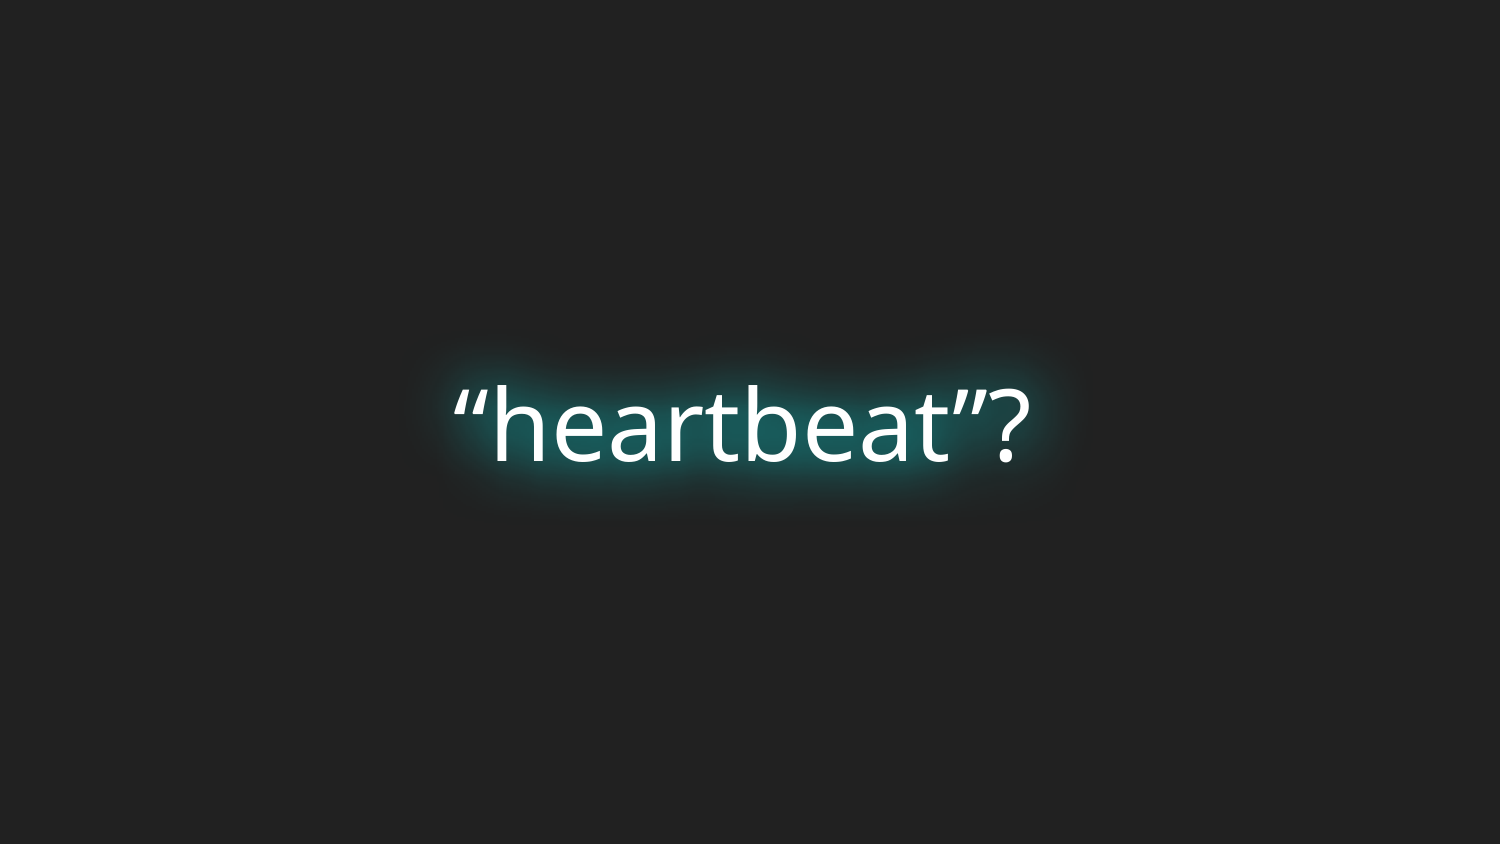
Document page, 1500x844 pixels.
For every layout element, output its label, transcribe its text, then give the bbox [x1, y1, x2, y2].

title “heartbeat”? [67, 328, 1419, 515]
